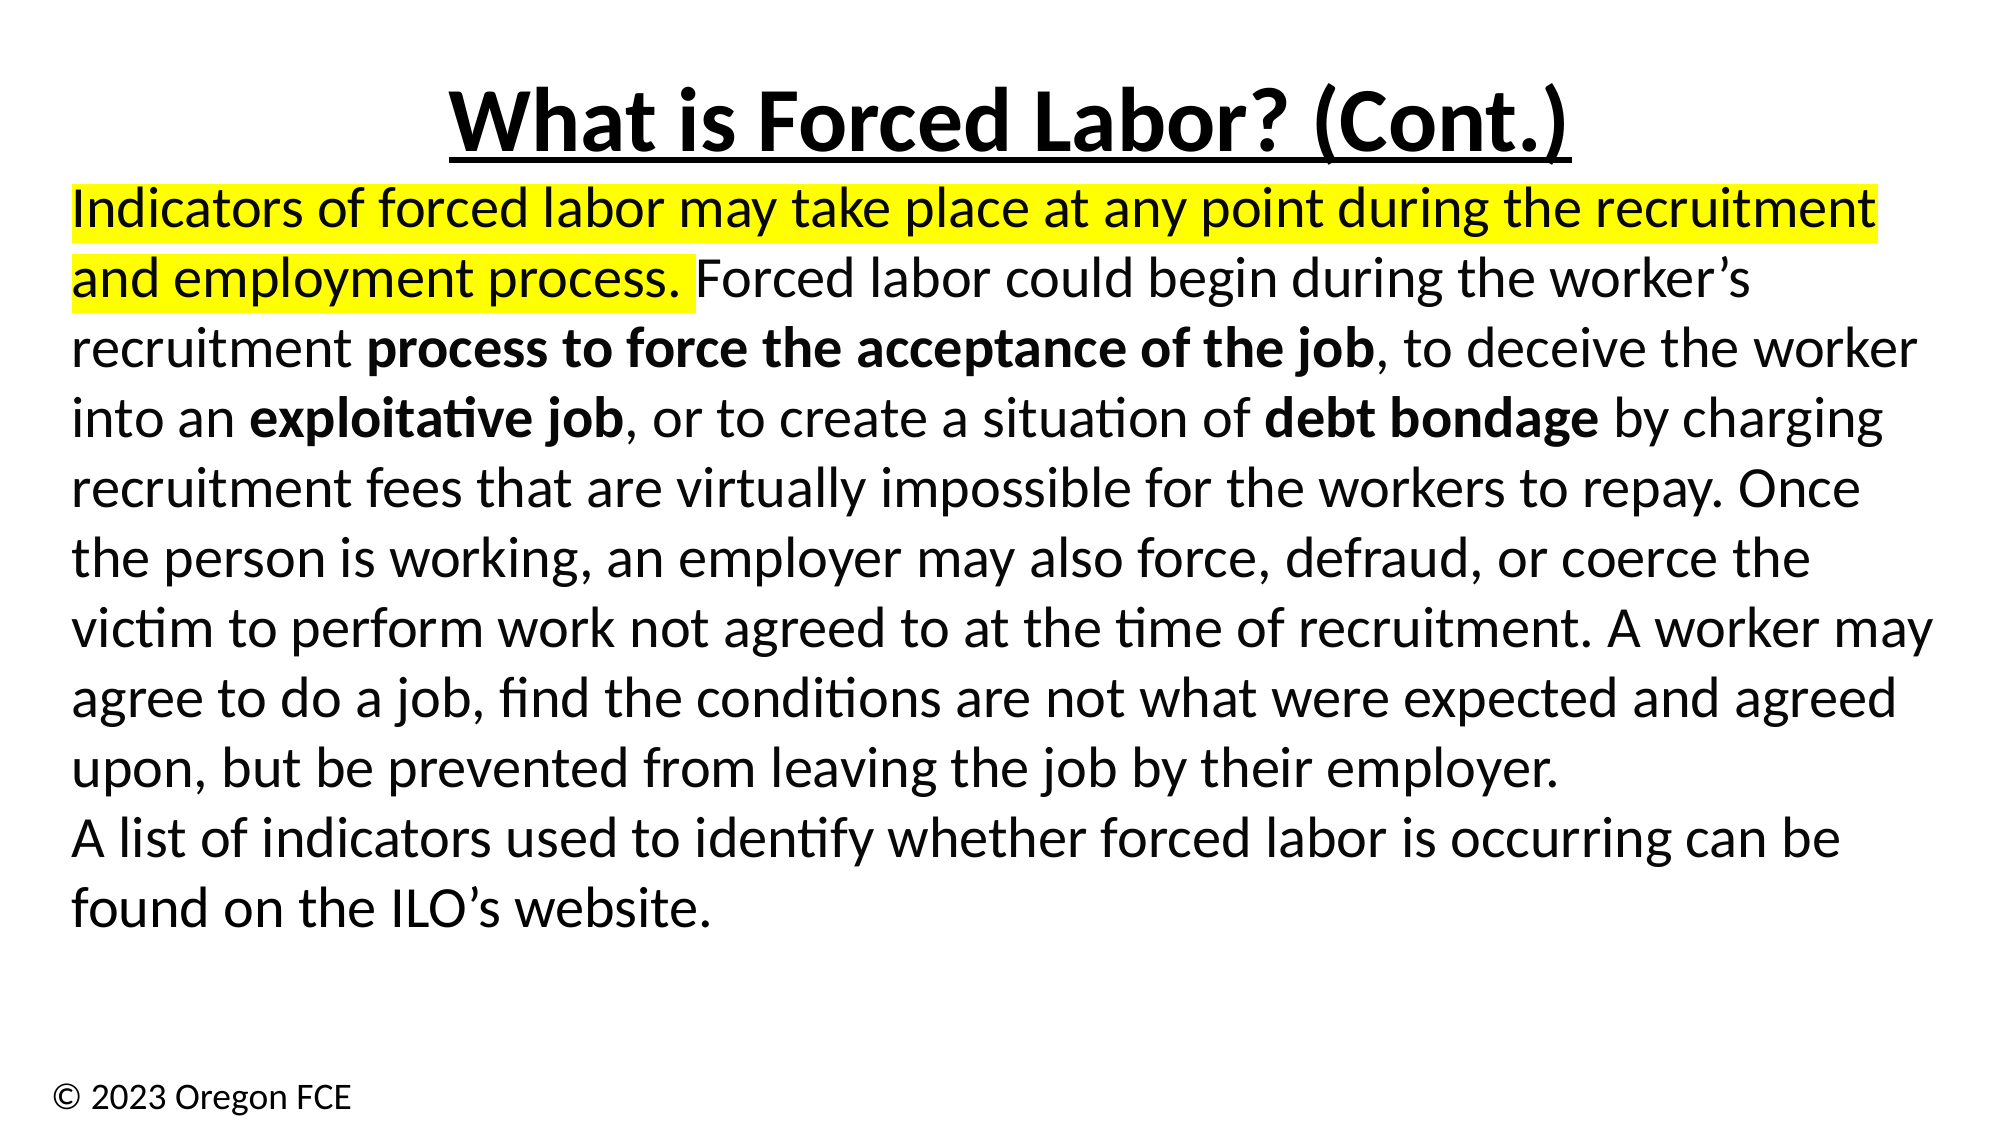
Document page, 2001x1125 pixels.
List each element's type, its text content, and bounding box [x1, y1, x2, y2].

text_box © 2023 Oregon FCE [36, 1064, 381, 1125]
text_box What is Forced Labor? (Cont.) Indicators of forced labor may take place at any point during the recruitment and employment process. Forced labor could begin during the worker’s recruitment process to force the acceptance of the job, to deceive the worker into an exploitative job, or to create a situation of debt bondage by charging recruitment fees that are virtually impossible for the workers to repay. Once the person is working, an employer may also force, defraud, or coerce the victim to perform work not agreed to at the time of recruitment. A worker may agree to do a job, find the conditions are not what were expected and agreed upon, but be prevented from leaving the job by their employer. A list of indicators used to identify whether forced labor is occurring can be found on the ILO’s website. [56, 52, 1964, 1087]
